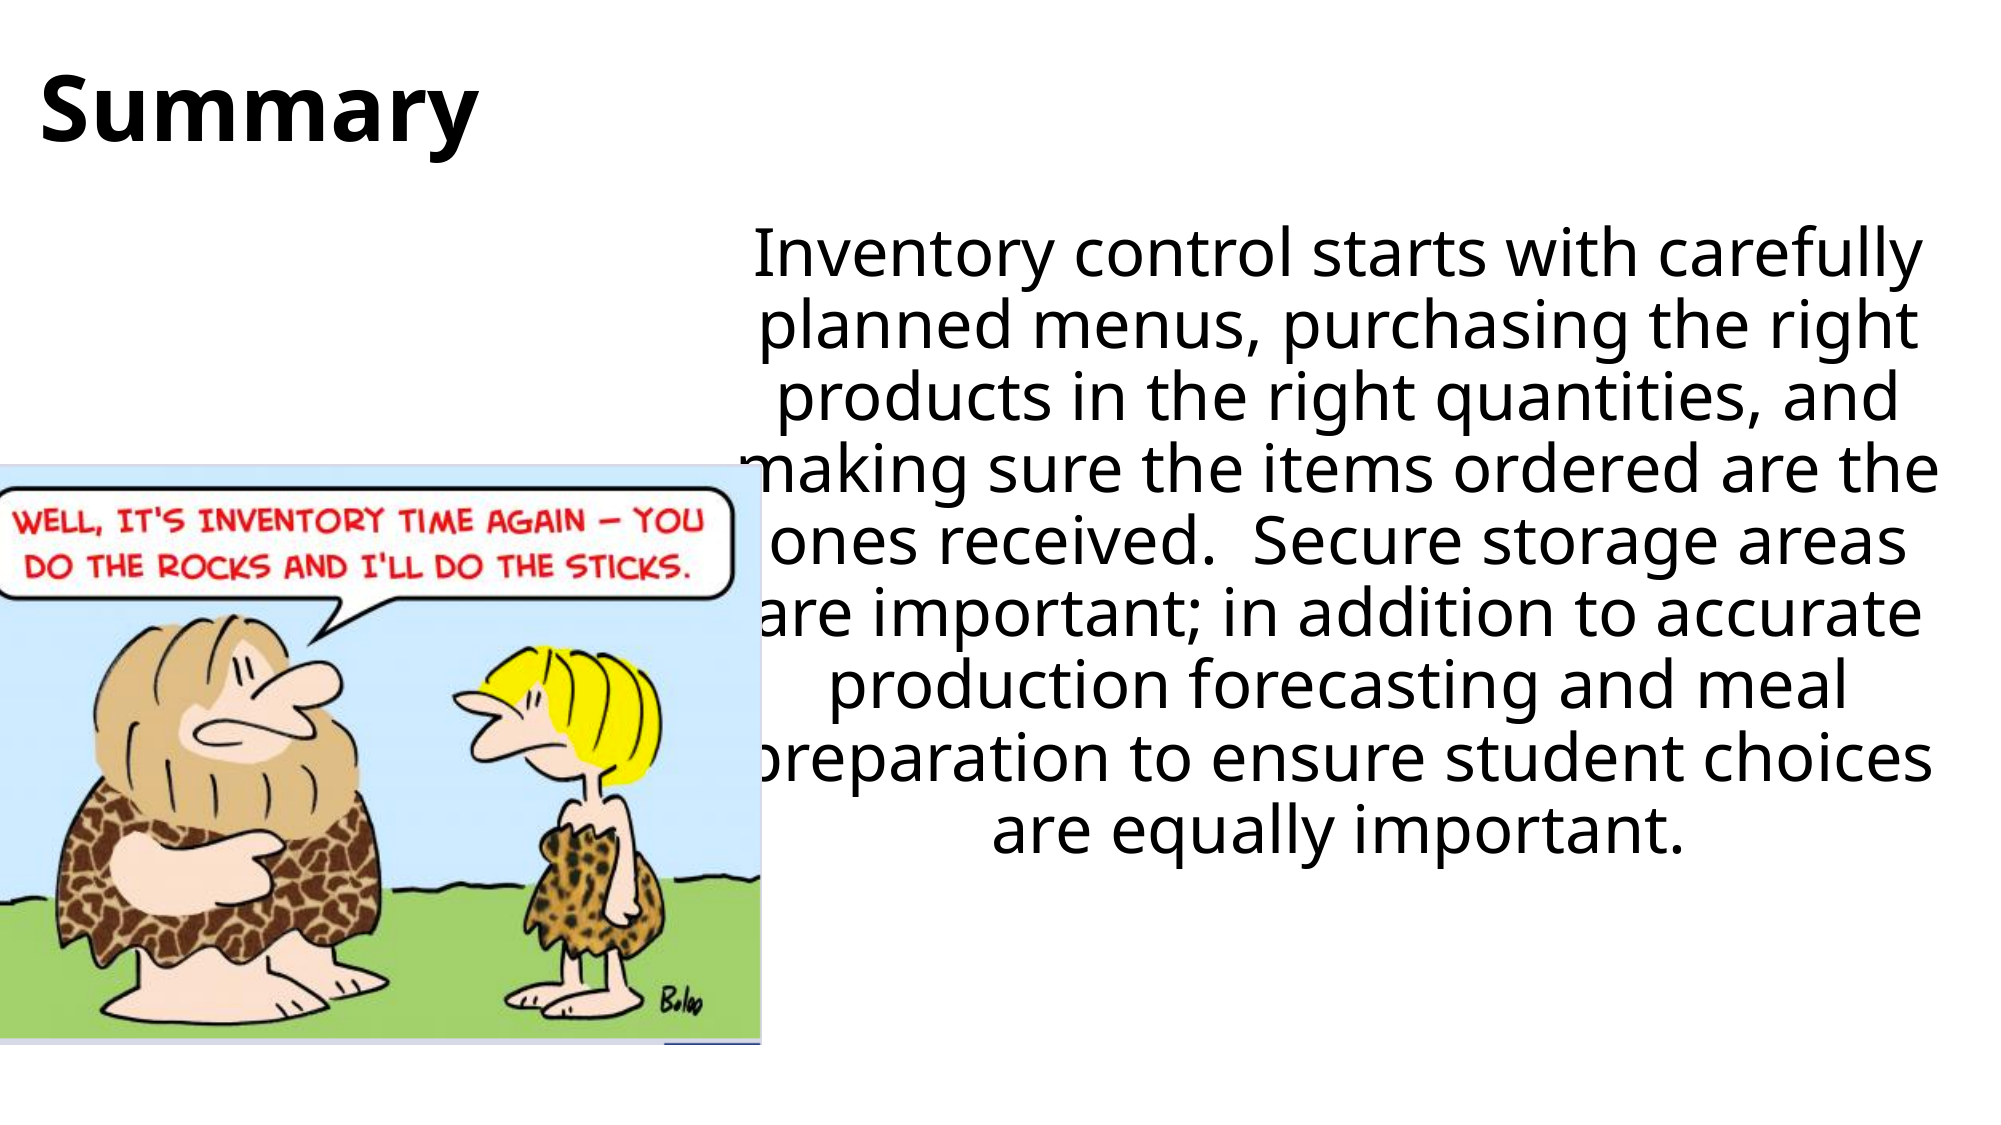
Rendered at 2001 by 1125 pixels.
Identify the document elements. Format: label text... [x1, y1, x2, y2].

picture [0, 464, 762, 1045]
title Summary [24, 54, 1709, 447]
subtitle Inventory control starts with carefully planned menus, purchasing the right products in the right quantities, and making sure the items ordered are the ones received. Secure storage areas are important; in addition to accurate production forecasting and meal preparation to ensure student choices are equally important. [713, 211, 1965, 962]
